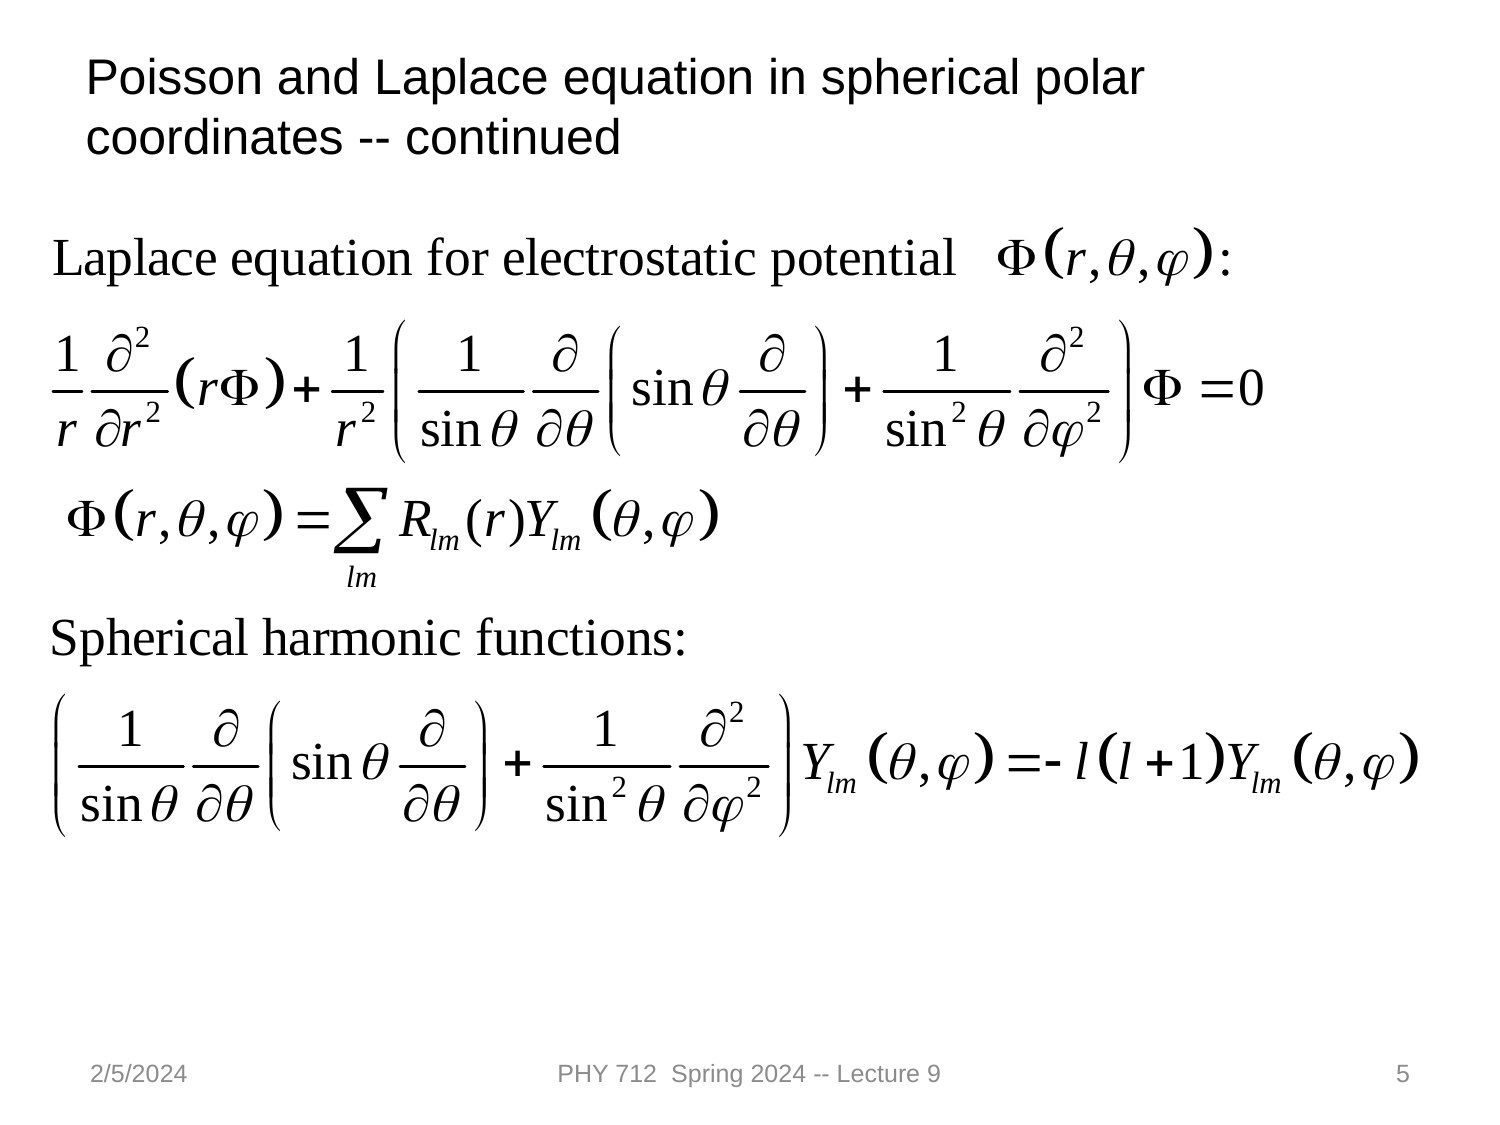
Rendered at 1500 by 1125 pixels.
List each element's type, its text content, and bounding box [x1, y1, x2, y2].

slide_number 5 [1074, 1042, 1425, 1103]
text_box Poisson and Laplace equation in spherical polar coordinates -- continued [70, 37, 1396, 173]
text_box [43, 220, 1423, 849]
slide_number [75, 1042, 425, 1103]
footer PHY 712 Spring 2024 -- Lecture 9 [512, 1042, 988, 1103]
